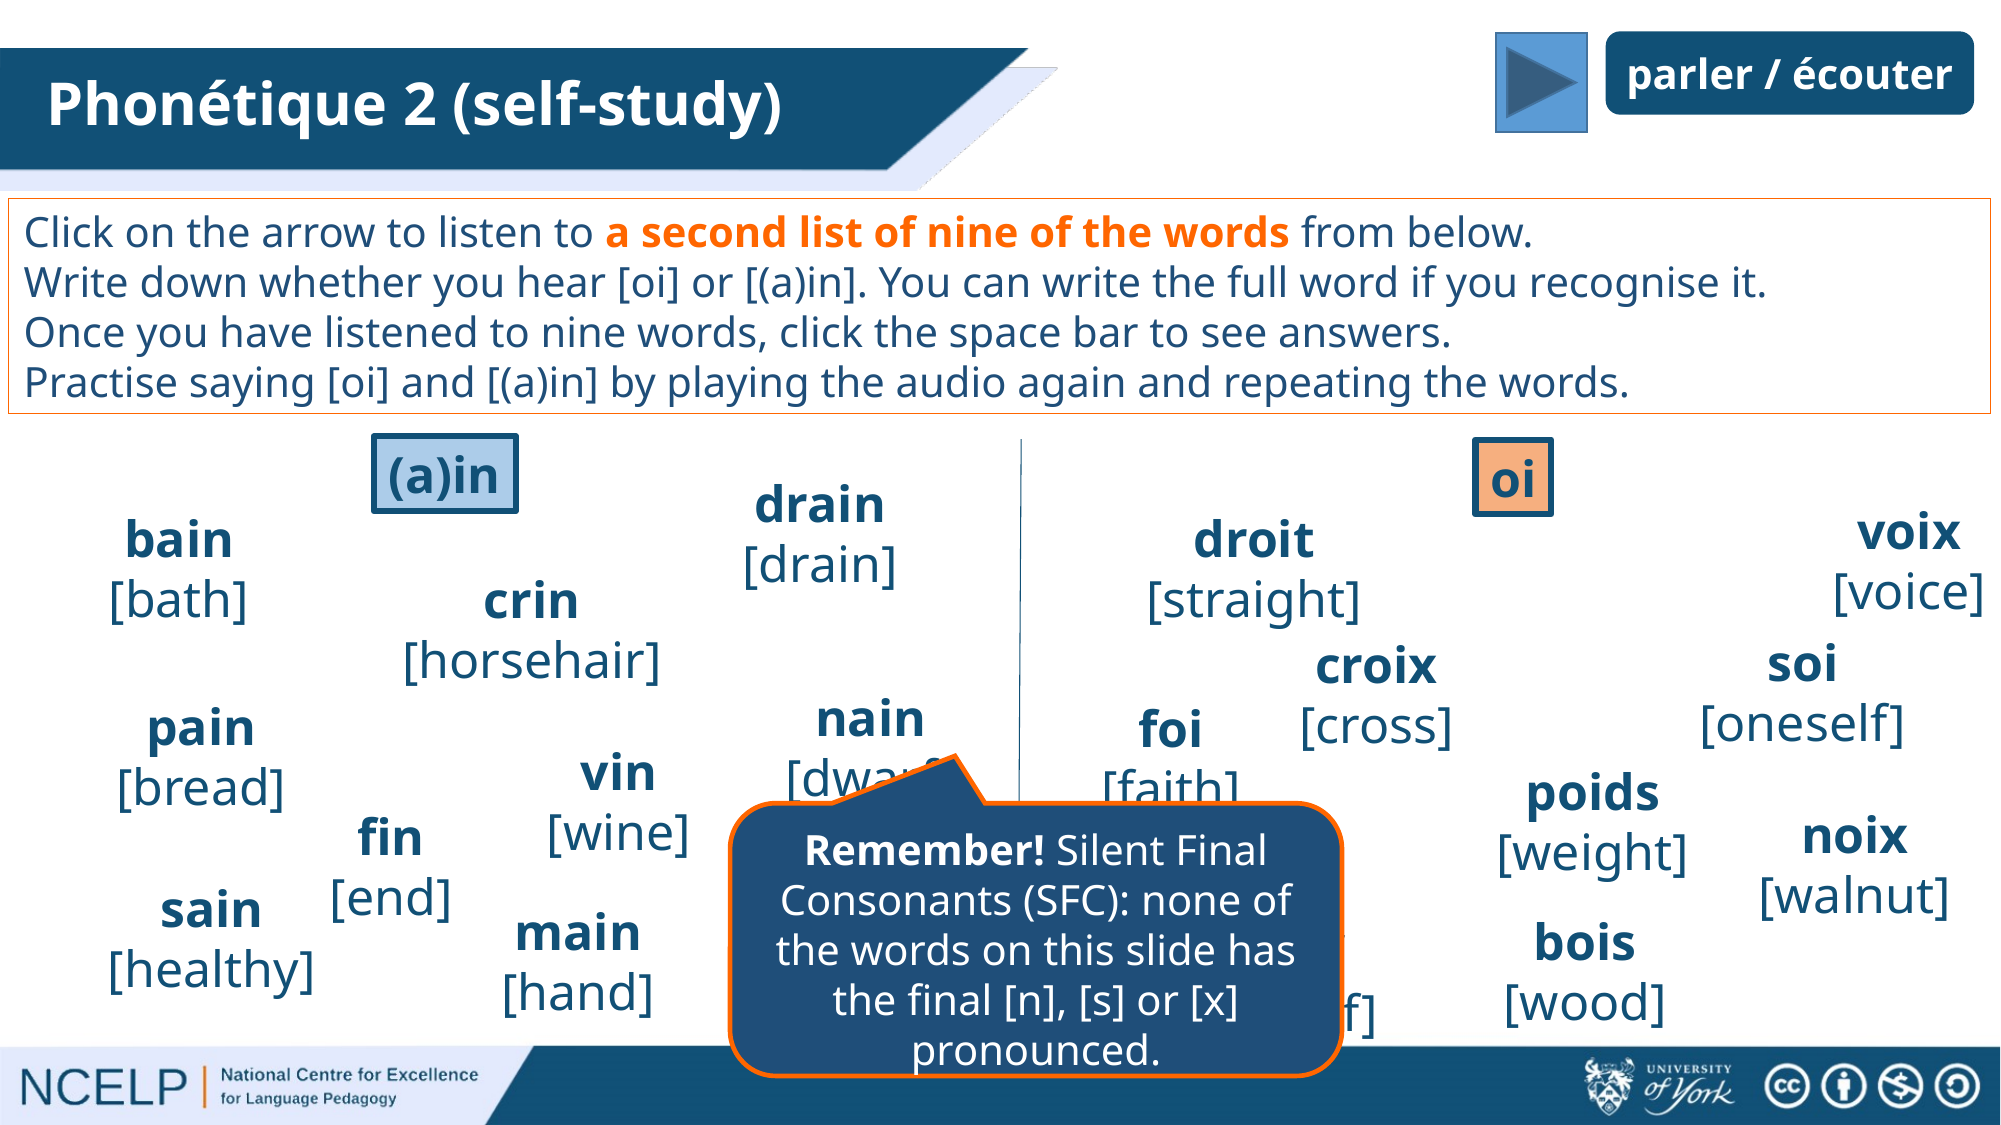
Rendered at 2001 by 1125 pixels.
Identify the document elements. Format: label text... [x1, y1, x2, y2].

text_box fin [end] [314, 798, 468, 934]
text_box Click on the arrow to listen to a second list of nine of the words from below. Write down whether you hear [oi] or [(a)in]. You can write the full word if you recognise it. Once you have listened to nine words, click the space bar to see answers. Practise saying [oi] and [(a)in] by playing the audio again and repeating the words. [8, 198, 1991, 414]
text_box vin [wine] [531, 732, 707, 868]
text_box bois [wood] [1488, 903, 1682, 1098]
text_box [1017, 439, 1022, 1076]
text_box nain [dwarf] [770, 678, 971, 802]
text_box main [hand] [486, 892, 671, 1088]
text_box [1495, 32, 1588, 133]
text_box moi [me/ myself] [1340, 854, 1416, 1049]
text_box noix [walnut] [1743, 796, 1967, 932]
text_box parler / écouter [1605, 31, 1975, 115]
text_box poids [weight] [1481, 752, 1705, 888]
text_box foi [faith] [1086, 689, 1257, 802]
text_box crin [horsehair] [387, 561, 677, 696]
text_box droit [straight] [1131, 499, 1377, 635]
text_box voix [voice] [1817, 491, 2000, 687]
text_box drain [drain] [727, 465, 913, 601]
picture [0, 0, 2001, 1125]
text_box Remember! Silent Final Consonants (SFC): none of the words on this slide has the final [n], [s] or [x] pronounced. [729, 754, 1344, 1077]
text_box pain [bread] [101, 688, 302, 823]
text_box bain [bath] [93, 499, 265, 635]
text_box (a)in [373, 436, 516, 512]
text_box soi [oneself] [1684, 624, 1922, 760]
text_box croix [cross] [1284, 625, 1469, 761]
text_box oi [1475, 439, 1552, 515]
text_box sain [healthy] [92, 869, 331, 1065]
